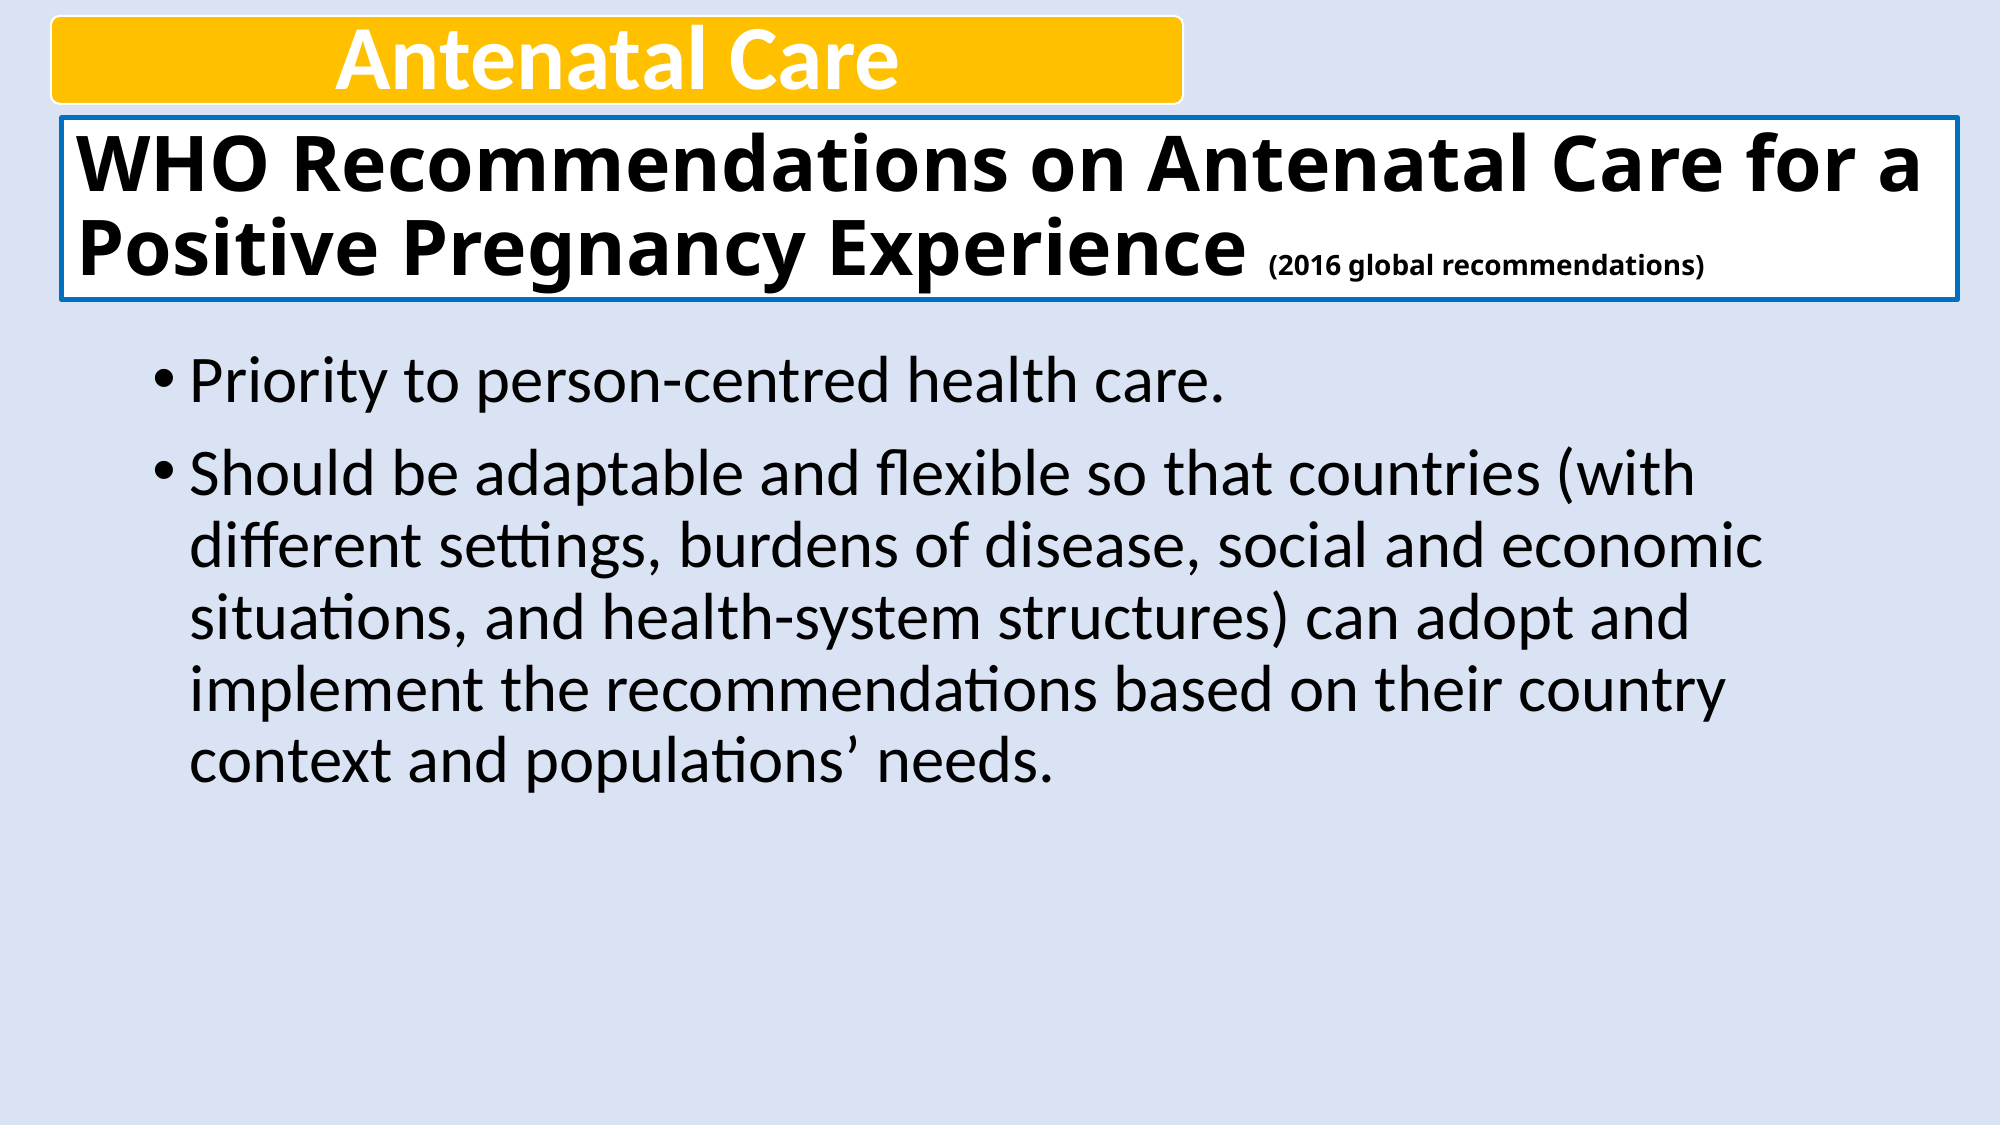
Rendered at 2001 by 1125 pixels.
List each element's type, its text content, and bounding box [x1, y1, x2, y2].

title WHO Recommendations on Antenatal Care for a Positive Pregnancy Experience (2016 global recommendations) [61, 117, 1958, 300]
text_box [50, 15, 1186, 104]
list Priority to person-centred health care. Should be adaptable and flexible so that countries (with different settings, burdens of disease, social and economic situations, and health-system structures) can adopt and implement the recommendations based on their country context and populations’ needs. [137, 337, 1863, 987]
